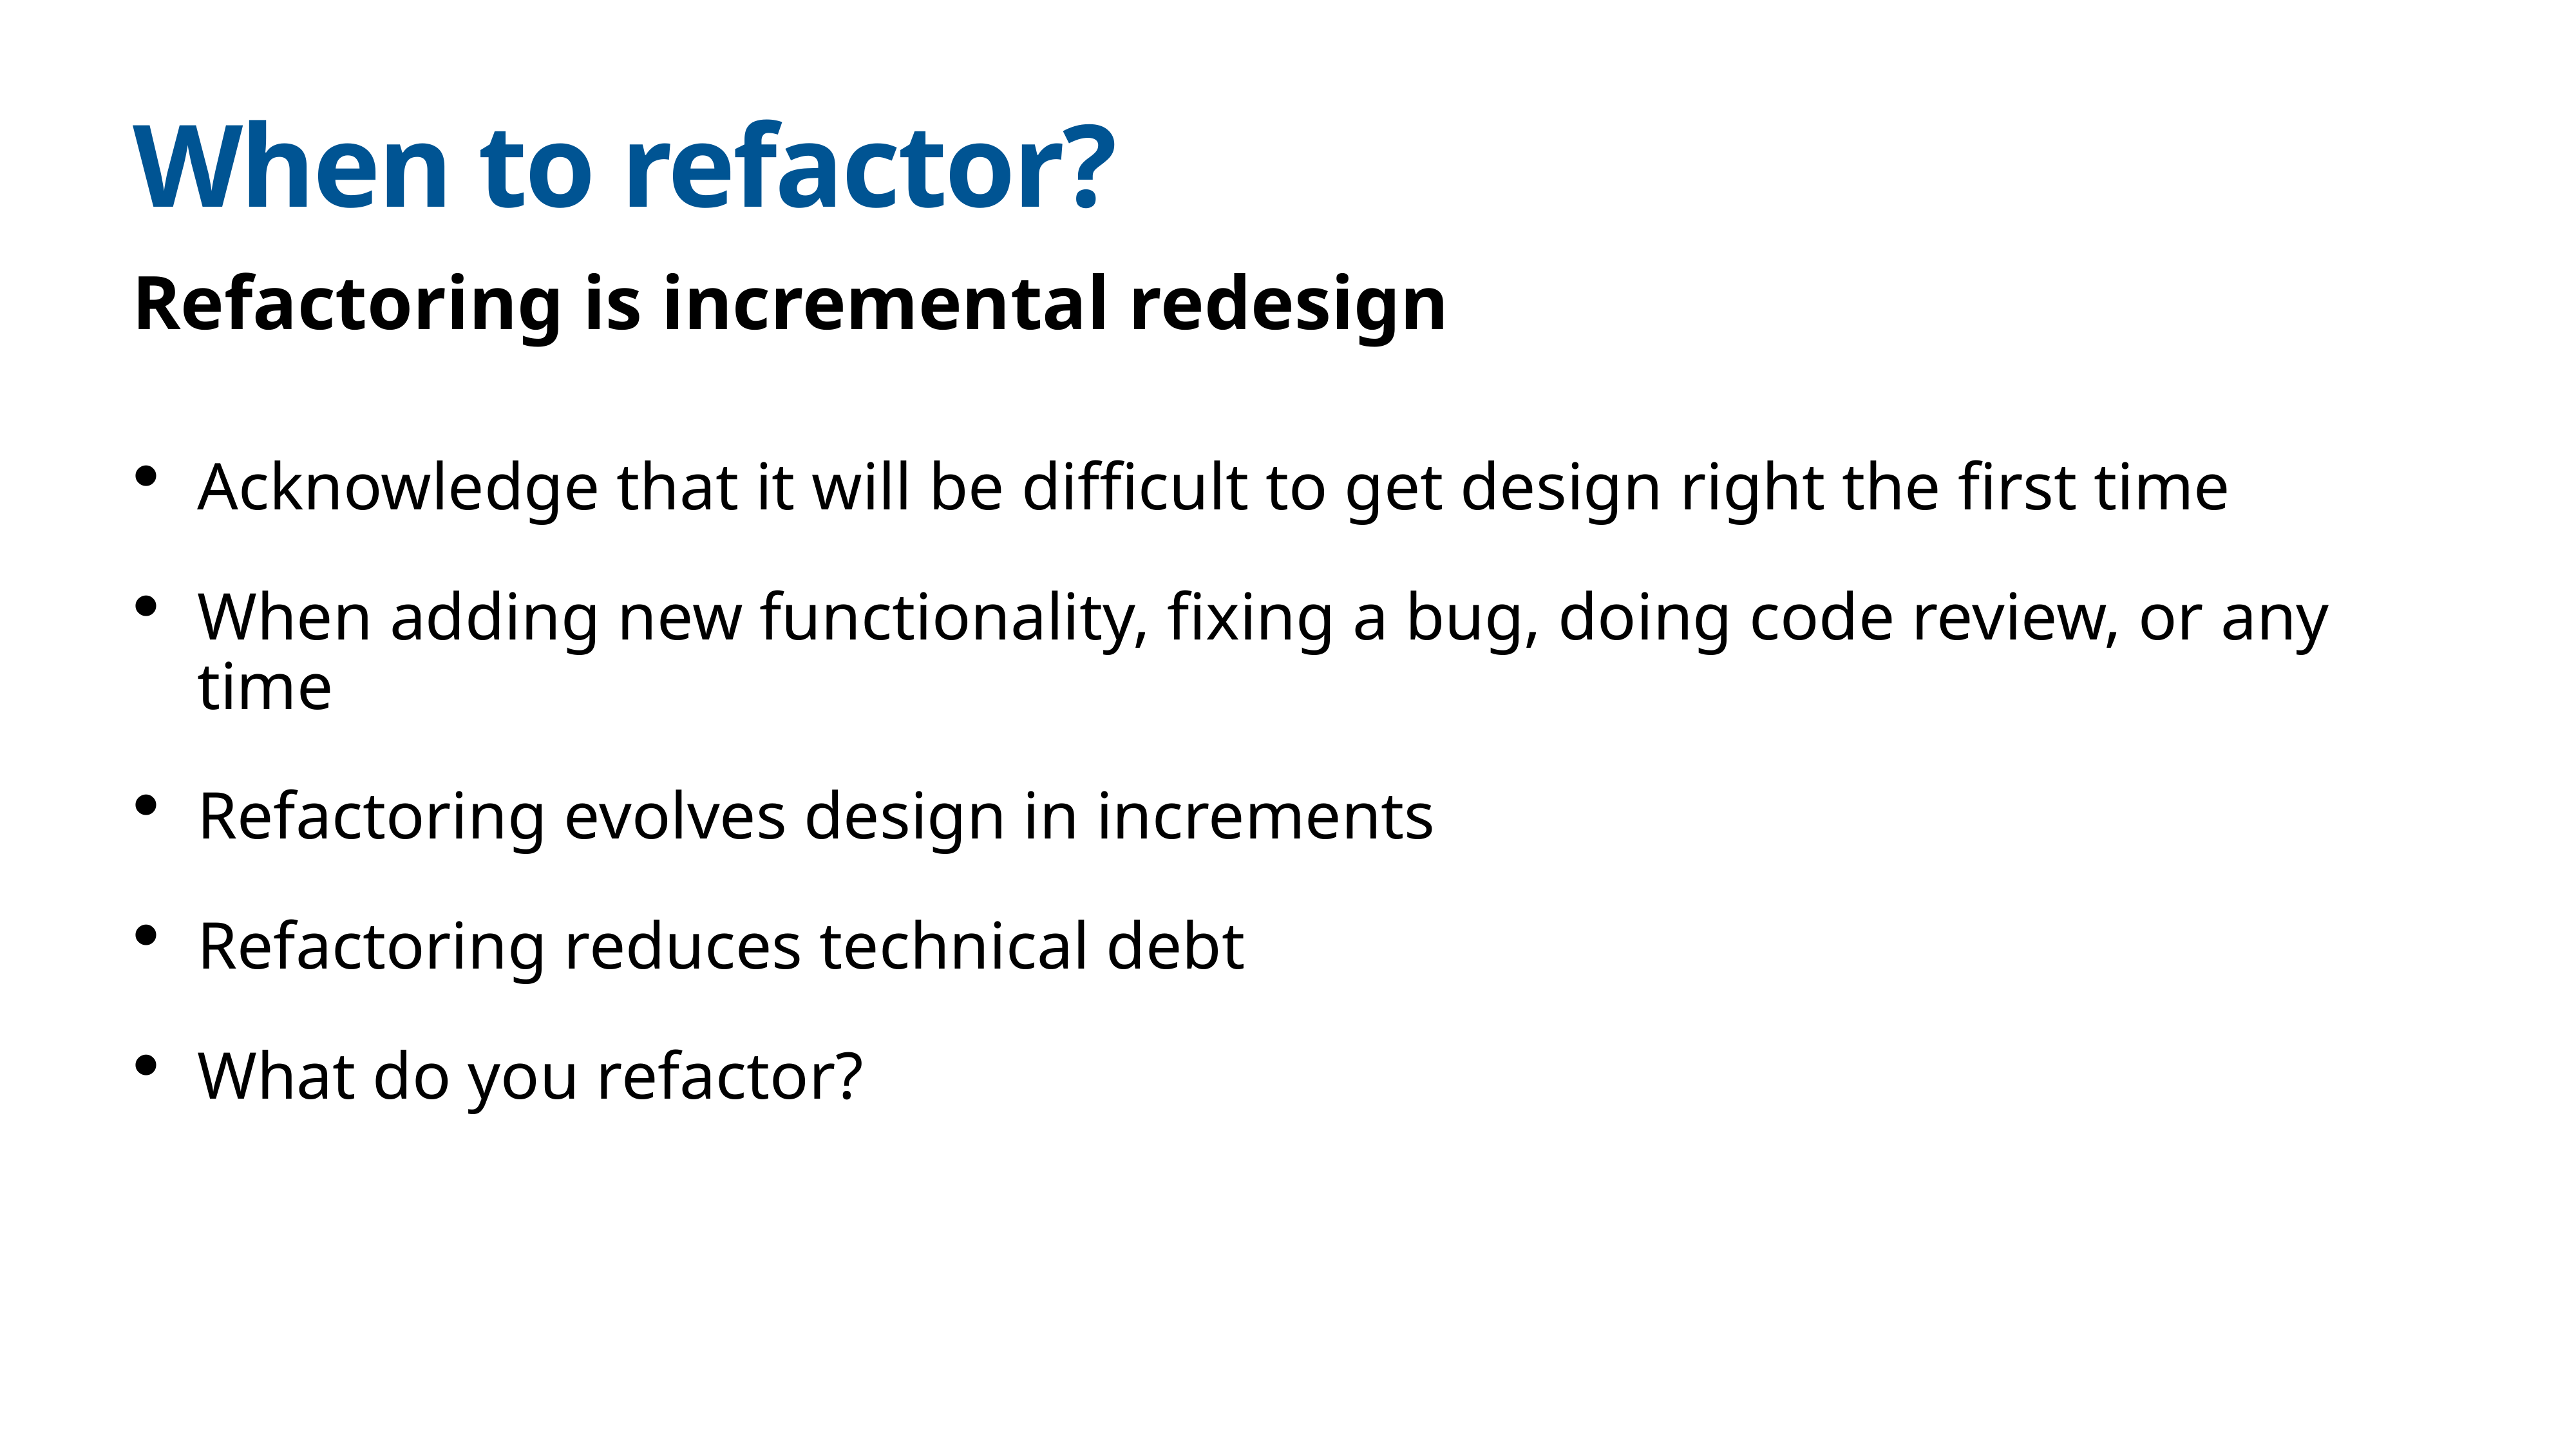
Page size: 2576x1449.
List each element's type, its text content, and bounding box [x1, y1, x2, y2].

title When to refactor? [127, 113, 2449, 250]
list Refactoring is incremental redesign [127, 250, 2449, 350]
list Acknowledge that it will be difficult to get design right the first time When adding new functionality, fixing a bug, doing code review, or any time Refactoring evolves design in increments Refactoring reduces technical debt What do you refactor? [127, 448, 2449, 1321]
